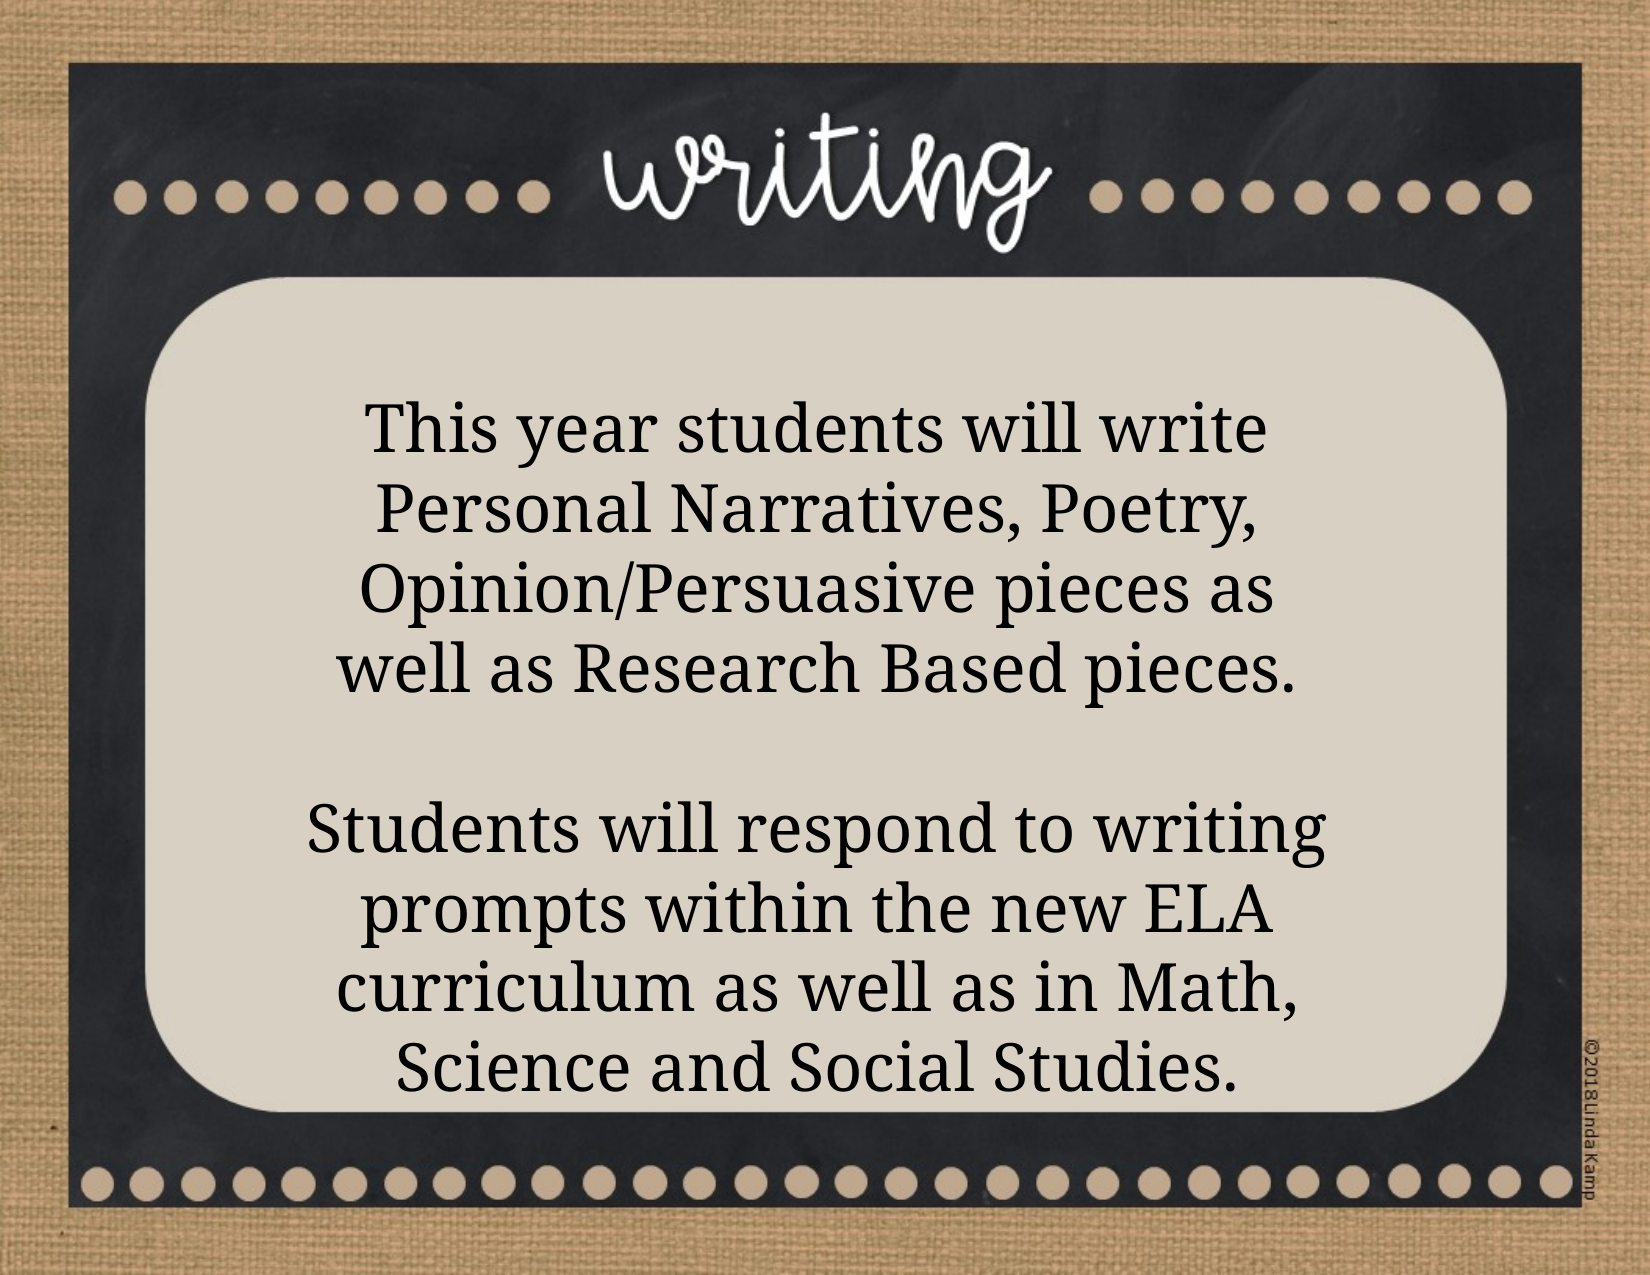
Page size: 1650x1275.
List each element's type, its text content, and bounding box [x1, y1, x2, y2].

picture [0, 0, 1650, 1275]
text_box This year students will write Personal Narratives, Poetry, Opinion/Persuasive pieces as well as Research Based pieces. Students will respond to writing prompts within the new ELA curriculum as well as in Math, Science and Social Studies. [276, 378, 1359, 1158]
